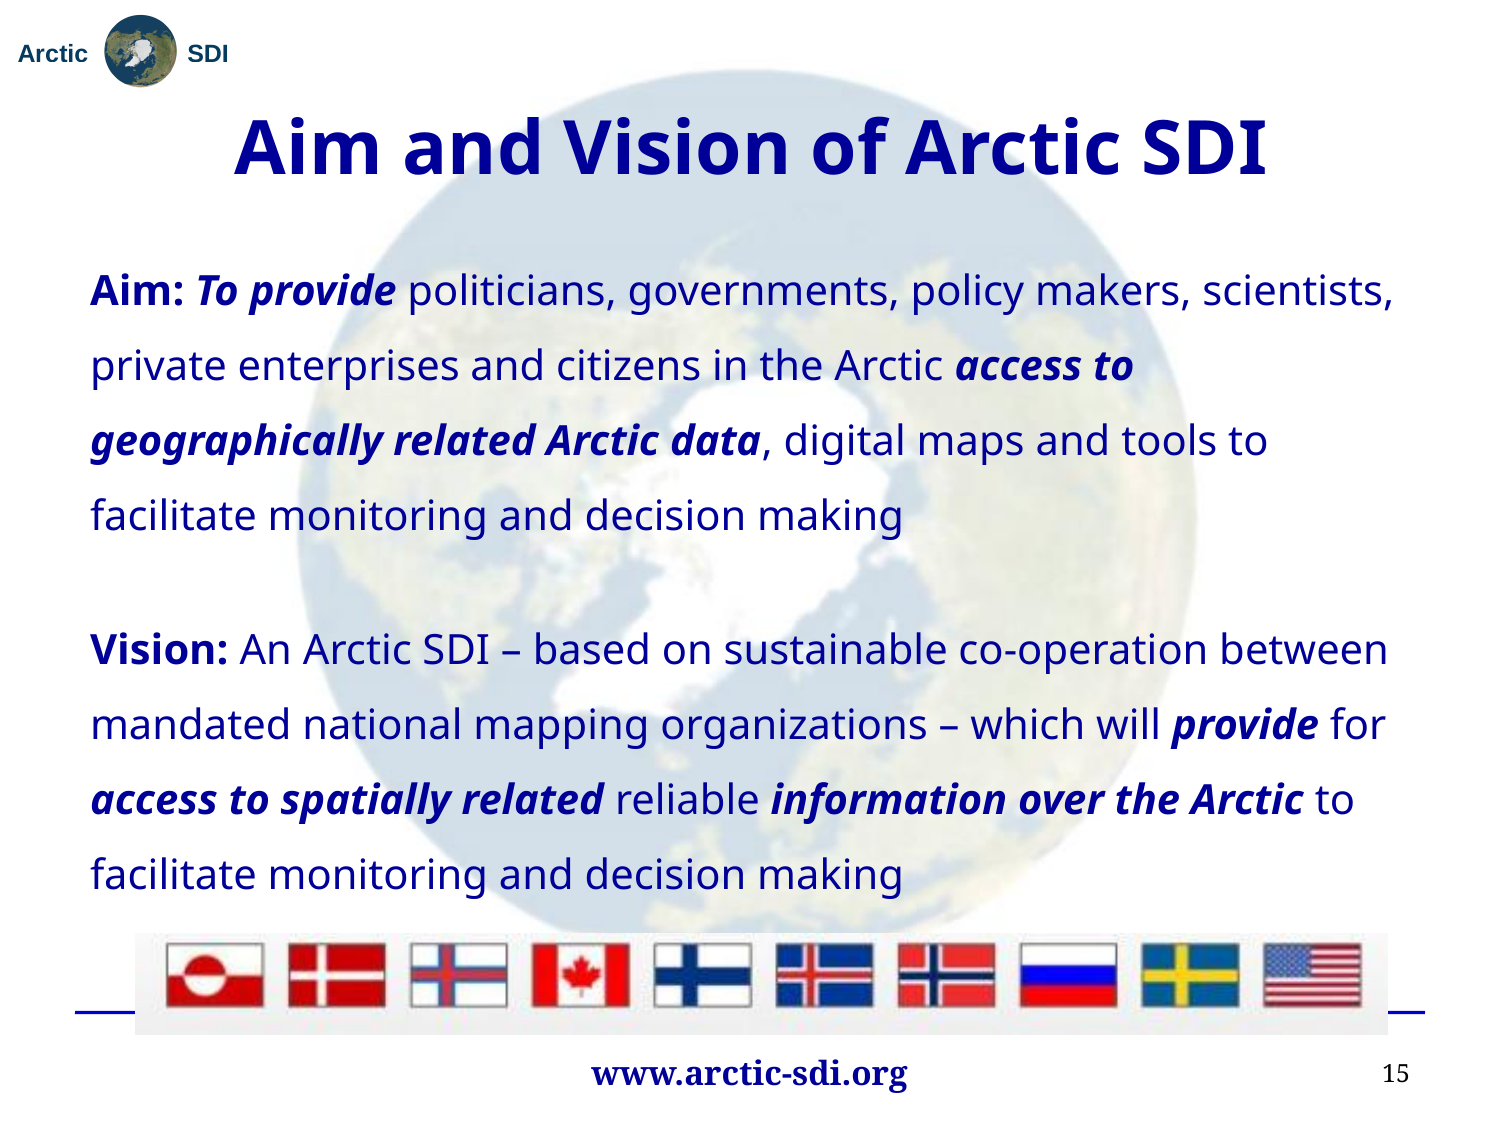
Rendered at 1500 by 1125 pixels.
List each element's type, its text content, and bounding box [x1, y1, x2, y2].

slide_number 15 [1074, 1024, 1425, 1100]
list Aim: To provide politicians, governments, policy makers, scientists, private enterprises and citizens in the Arctic access to geographically related Arctic data, digital maps and tools to facilitate monitoring and decision making Vision: An Arctic SDI – based on sustainable co-operation between mandated national mapping organizations – which will provide for access to spatially related reliable information over the Arctic to facilitate monitoring and decision making [74, 231, 1426, 1006]
picture [155, 46, 1340, 91]
footer www.arctic-sdi.org [512, 1043, 988, 1100]
picture [135, 933, 1388, 1036]
title Aim and Vision of Arctic SDI [76, 91, 1428, 280]
